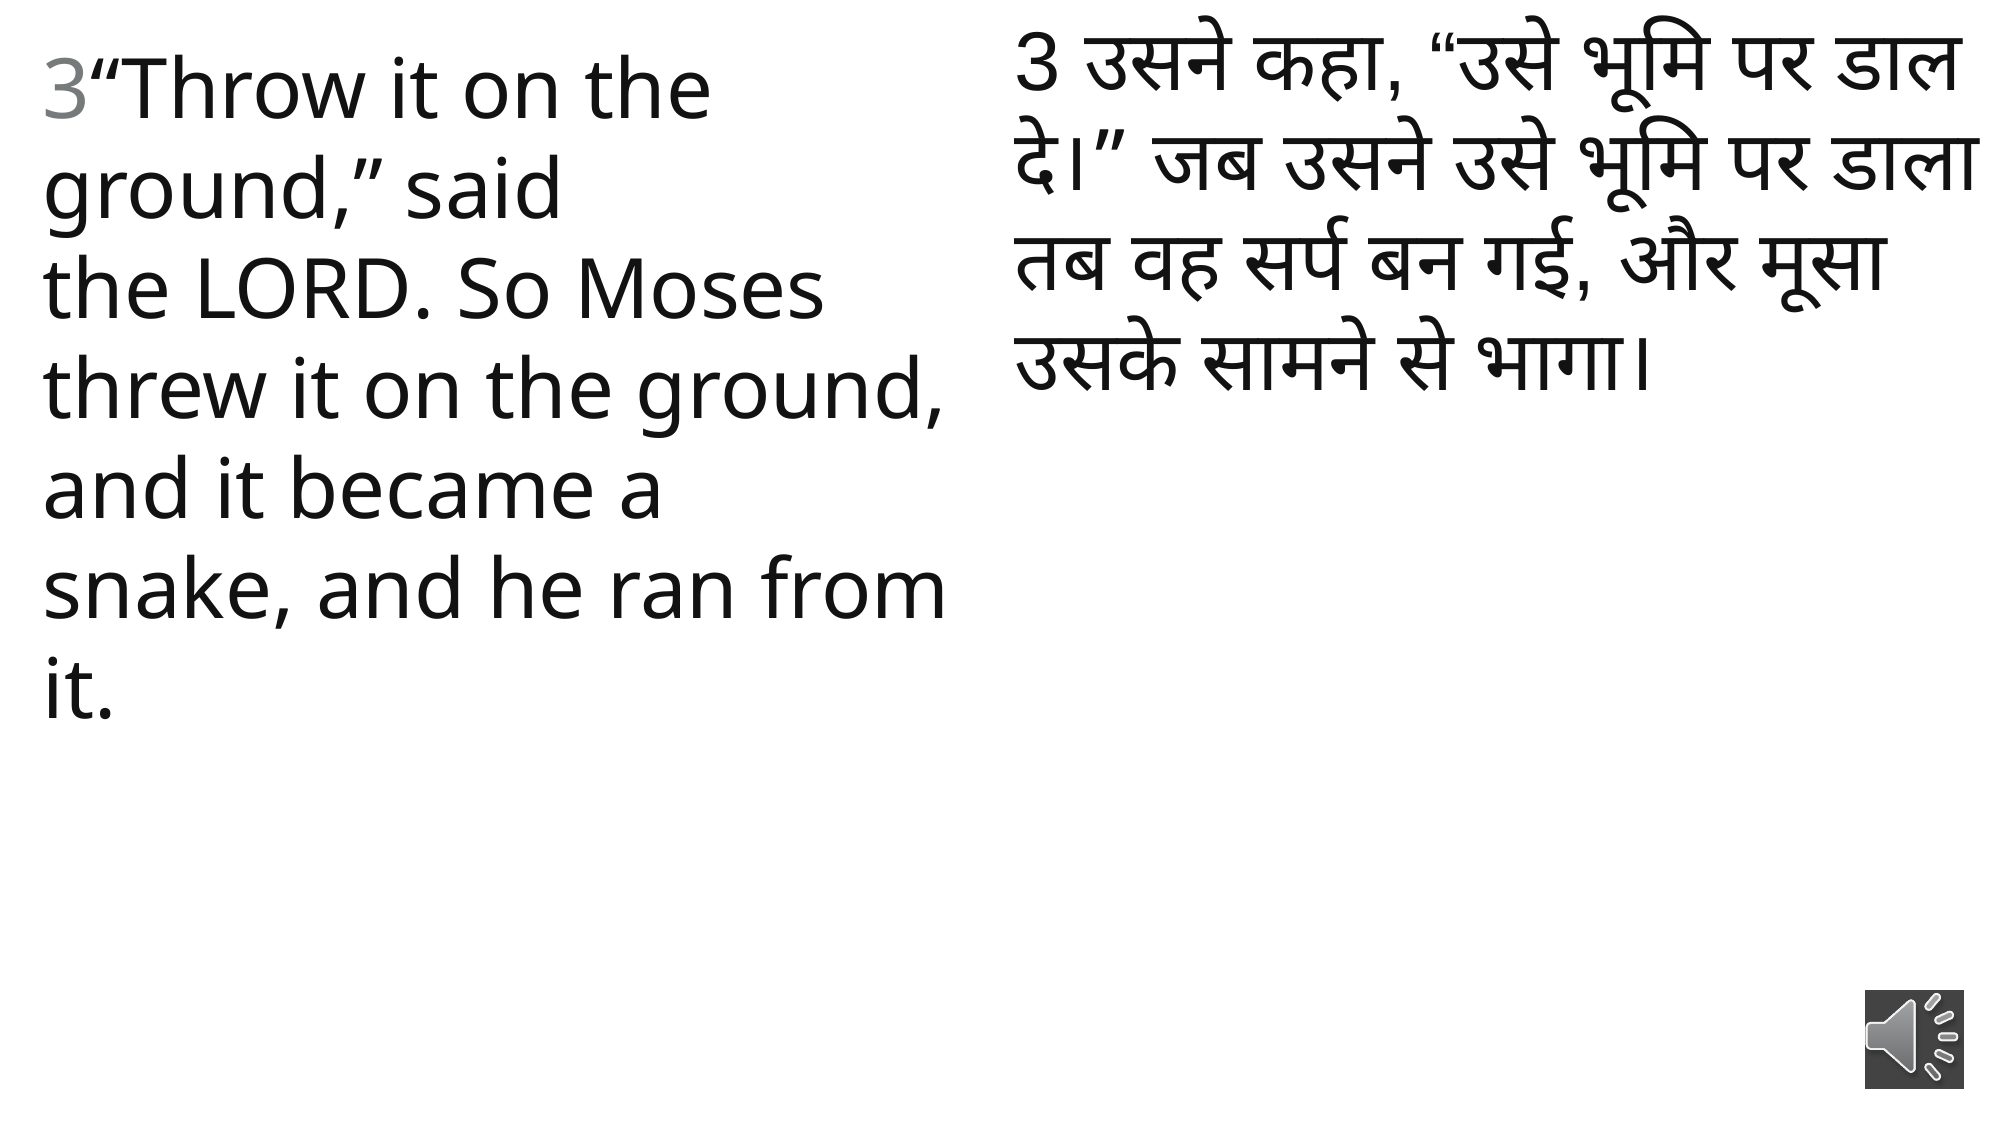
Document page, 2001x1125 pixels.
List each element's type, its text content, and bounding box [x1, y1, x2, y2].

text_box 3 उसने कहा, “उसे भूमि पर डाल दे।” जब उसने उसे भूमि पर डाला तब वह सर्प बन गई, और मूसा उसके सामने से भागा। [999, 0, 2000, 1125]
text_box 3“Throw it on the ground,” said the Lord. So Moses threw it on the ground, and it became a snake, and he ran from it. [28, 28, 981, 1088]
picture [1864, 989, 1965, 1090]
